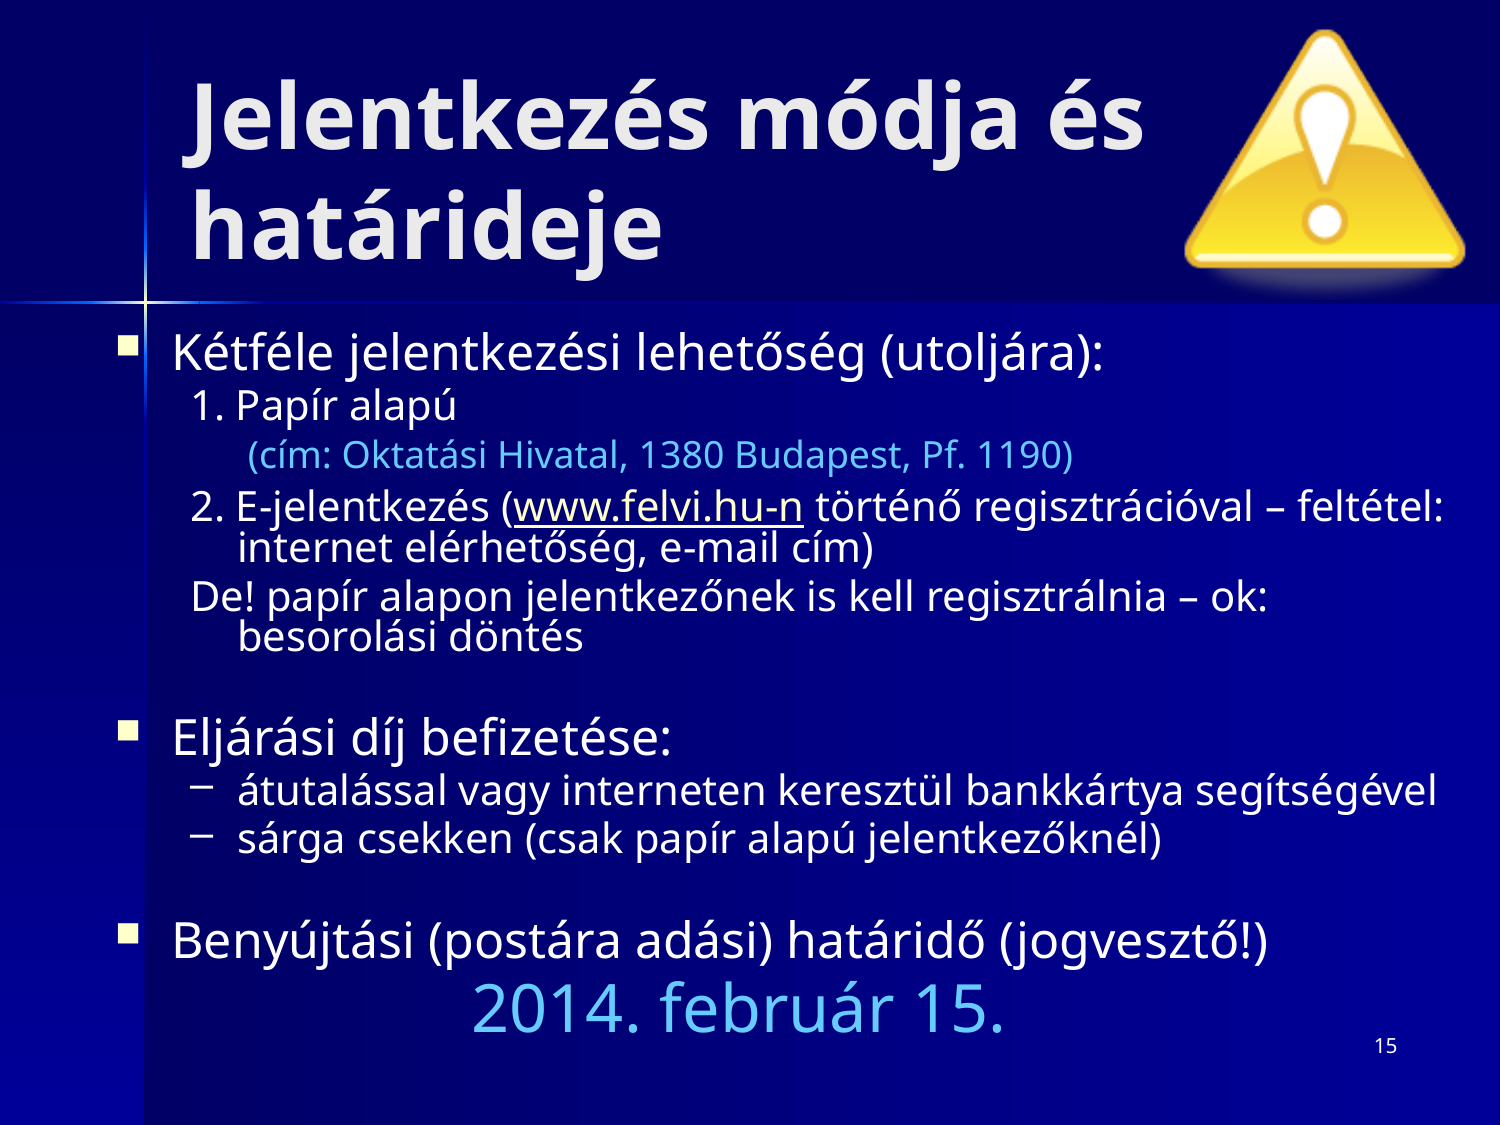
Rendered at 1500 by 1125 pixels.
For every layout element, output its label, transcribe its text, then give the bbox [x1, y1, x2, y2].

title Jelentkezés módja és határideje [174, 50, 1175, 285]
list Kétféle jelentkezési lehetőség (utoljára): 1. Papír alapú (cím: Oktatási Hivatal, 1380 Budapest, Pf. 1190) 2. E-jelentkezés (www.felvi.hu-n történő regisztrációval – feltétel: internet elérhetőség, e-mail cím) De! papír alapon jelentkezőnek is kell regisztrálnia – ok: besorolási döntés Eljárási díj befizetése: átutalással vagy interneten keresztül bankkártya segítségével sárga csekken (csak papír alapú jelentkezőknél) Benyújtási (postára adási) határidő (jogvesztő!) 2014. február 15. [100, 324, 1471, 1125]
picture [1175, 0, 1476, 300]
